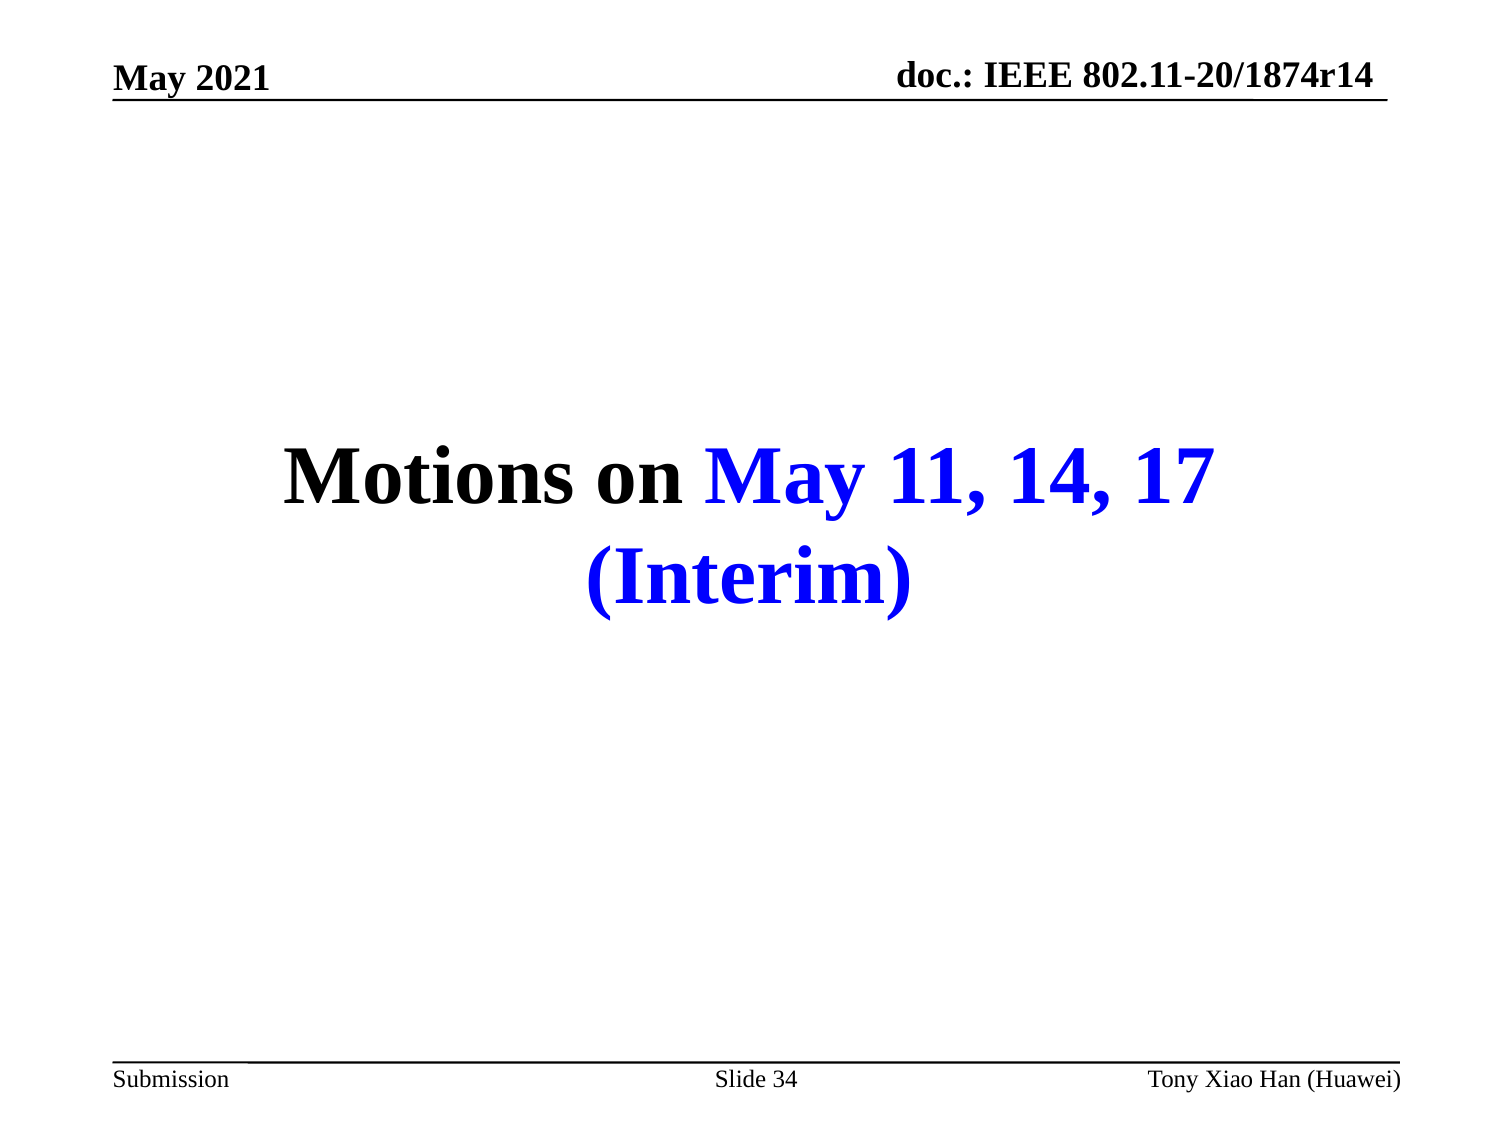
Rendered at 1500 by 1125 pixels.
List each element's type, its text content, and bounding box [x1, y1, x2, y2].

slide_number Slide 34 [712, 1061, 800, 1093]
footer Tony Xiao Han (Huawei) [999, 1061, 1402, 1093]
text_box Motions on May 11, 14, 17 (Interim) [112, 412, 1388, 950]
